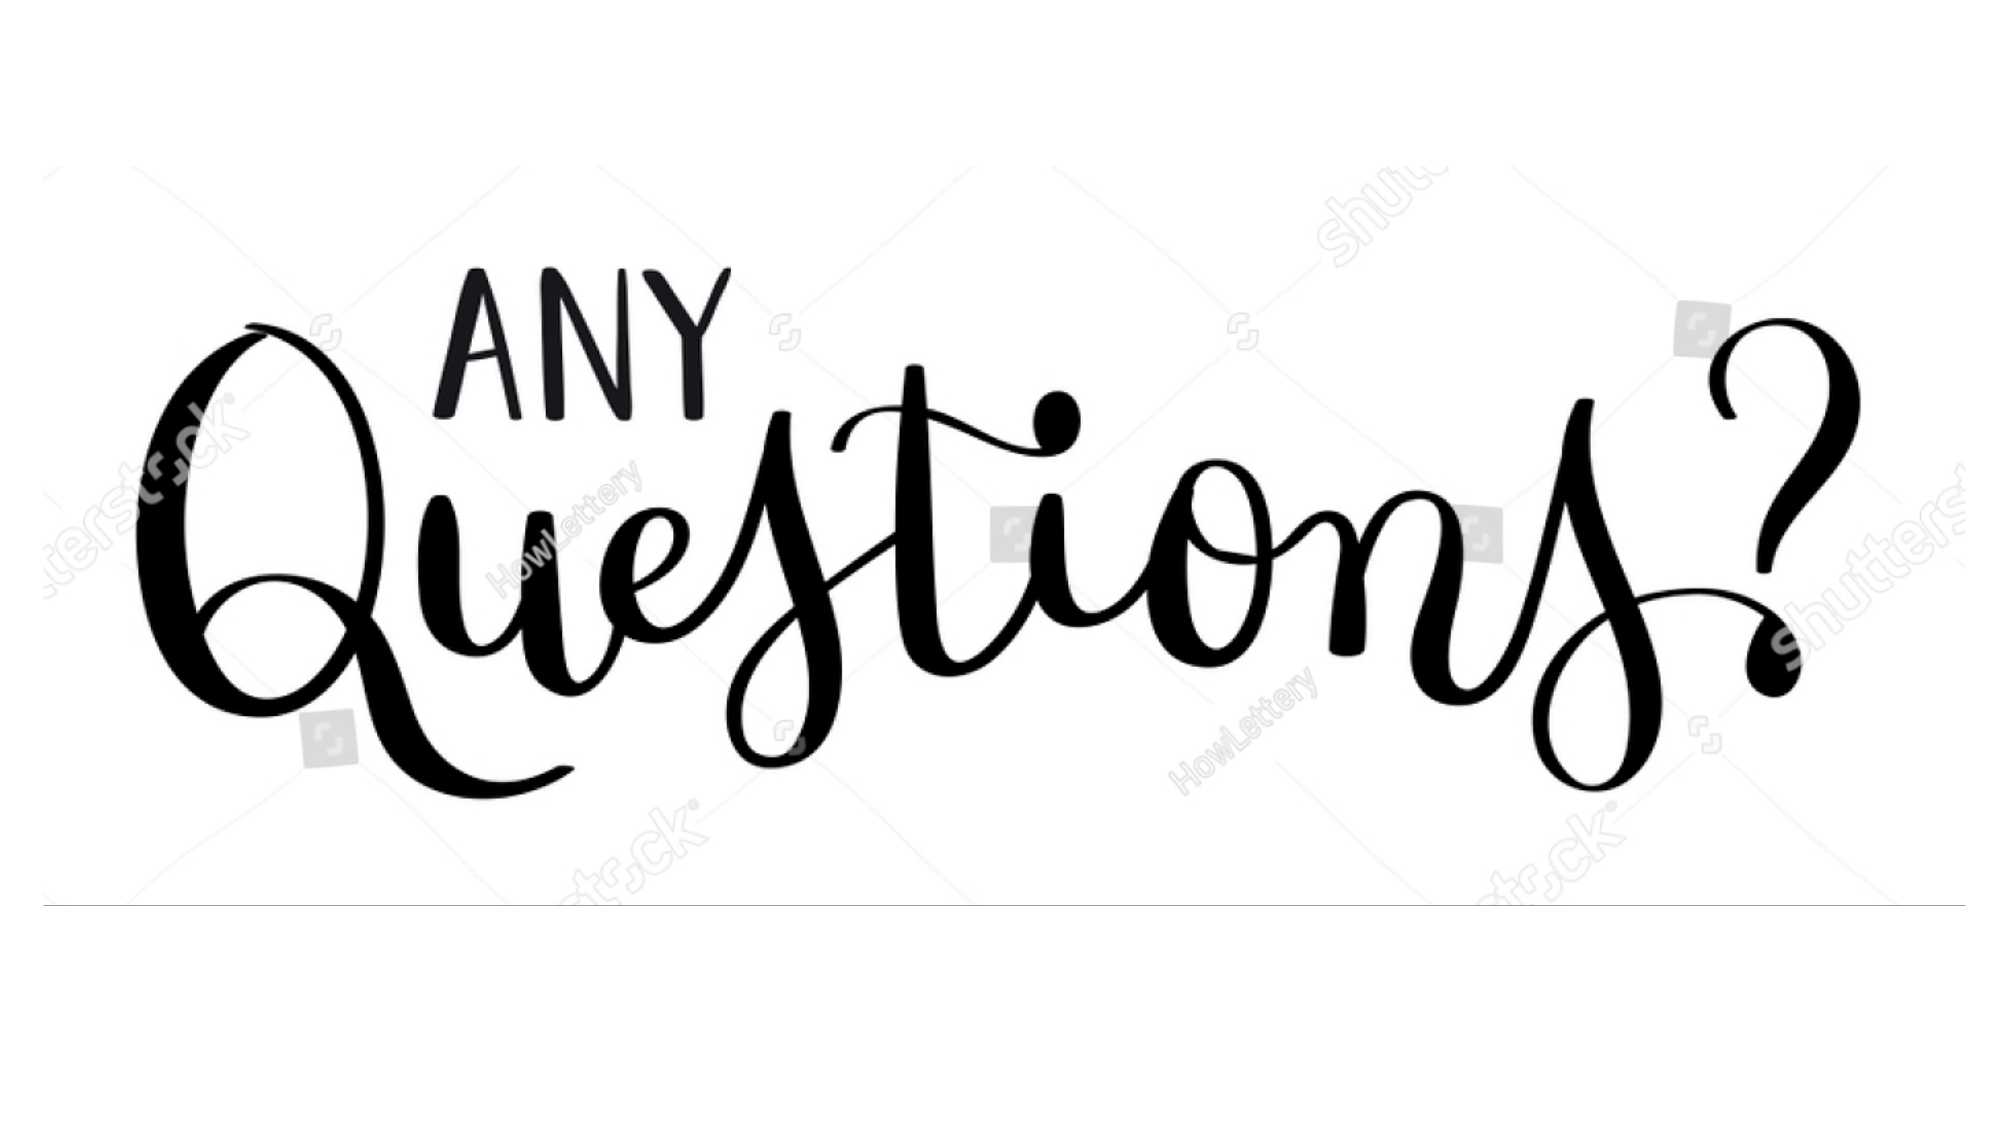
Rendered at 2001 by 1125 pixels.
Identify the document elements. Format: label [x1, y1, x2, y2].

list [43, 166, 1966, 906]
